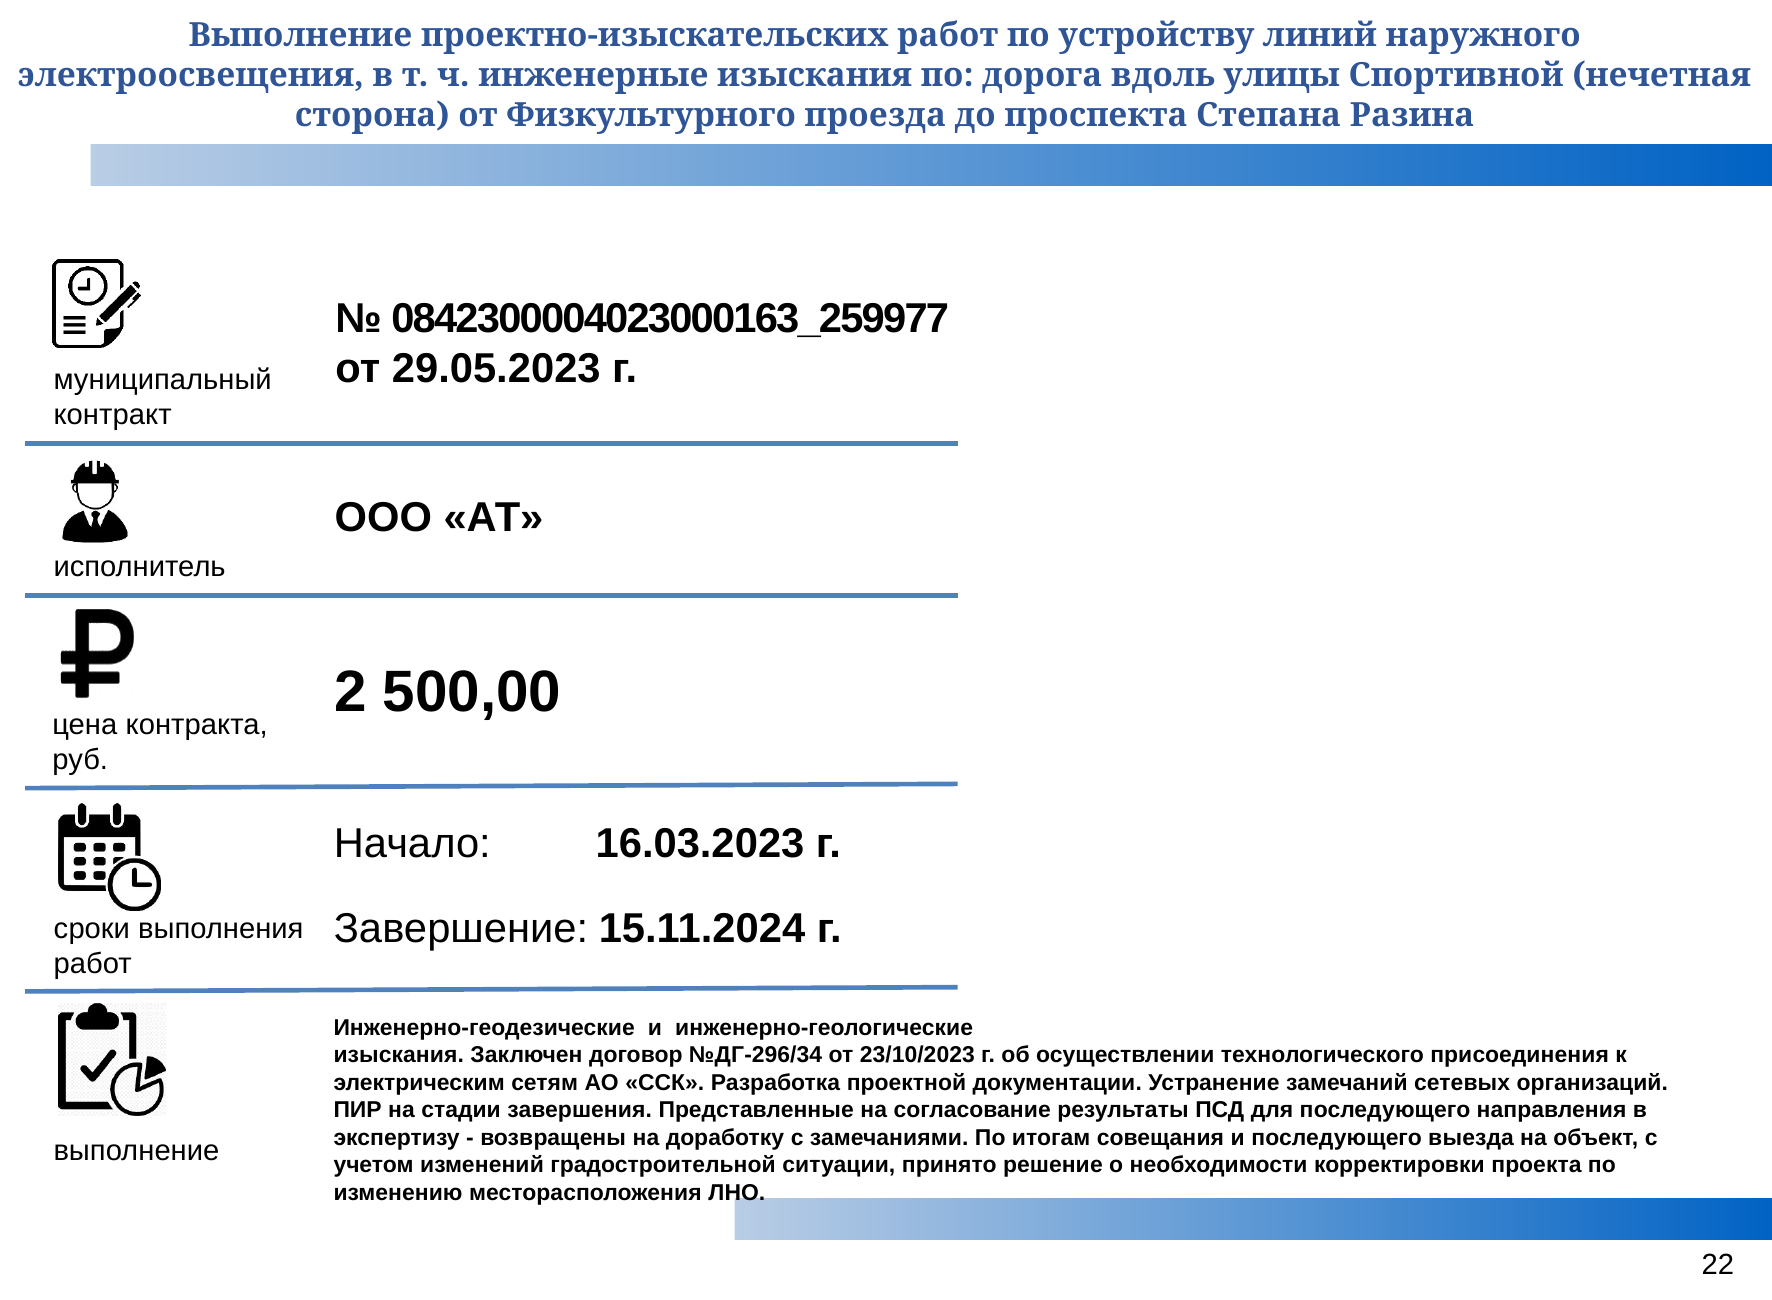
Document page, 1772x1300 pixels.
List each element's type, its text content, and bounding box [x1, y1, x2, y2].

text_box 2 500,00 [319, 645, 864, 731]
picture [60, 609, 134, 700]
text_box Выполнение проектно-изыскательских работ по устройству линий наружного электроосвещения, в т. ч. инженерные изыскания по: дорога вдоль улицы Спортивной (нечетная сторона) от Физкультурного проезда до проспекта Степана Разина [0, 5, 1772, 142]
text_box Инженерно-геодезические и инженерно-геологические изыскания. Заключен договор №ДГ-296/34 от 23/10/2023 г. об осуществлении технологического присоединения к электрическим сетям АО «ССК». Разработка проектной документации. Устранение замечаний сетевых организаций. ПИР на стадии завершения. Представленные на согласование результаты ПСД для последующего направления в экспертизу - возвращены на доработку с замечаниями. По итогам совещания и последующего выезда на объект, с учетом изменений градостроительной ситуации, принято решение о необходимости корректировки проекта по изменению месторасположения ЛНО. [318, 1005, 1721, 1213]
picture [52, 458, 137, 543]
text_box выполнение [38, 1123, 235, 1174]
text_box ООО «АТ» [319, 481, 1177, 547]
text_box муниципальный контракт [38, 352, 296, 438]
text_box Начало: 16.03.2023 г. Завершение: 15.11.2024 г. [318, 808, 1331, 959]
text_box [24, 986, 958, 992]
picture [58, 803, 161, 911]
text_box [24, 783, 958, 789]
slide_number 22 [1687, 1239, 1743, 1287]
picture [58, 1003, 167, 1116]
text_box исполнитель [38, 539, 241, 590]
picture [52, 259, 142, 349]
text_box [732, 1197, 1772, 1242]
text_box цена контракта, руб. [37, 697, 352, 782]
text_box [88, 143, 1772, 188]
text_box № 0842300004023000163_259977 от 29.05.2023 г. [320, 283, 985, 399]
text_box сроки выполнения работ [39, 902, 319, 985]
